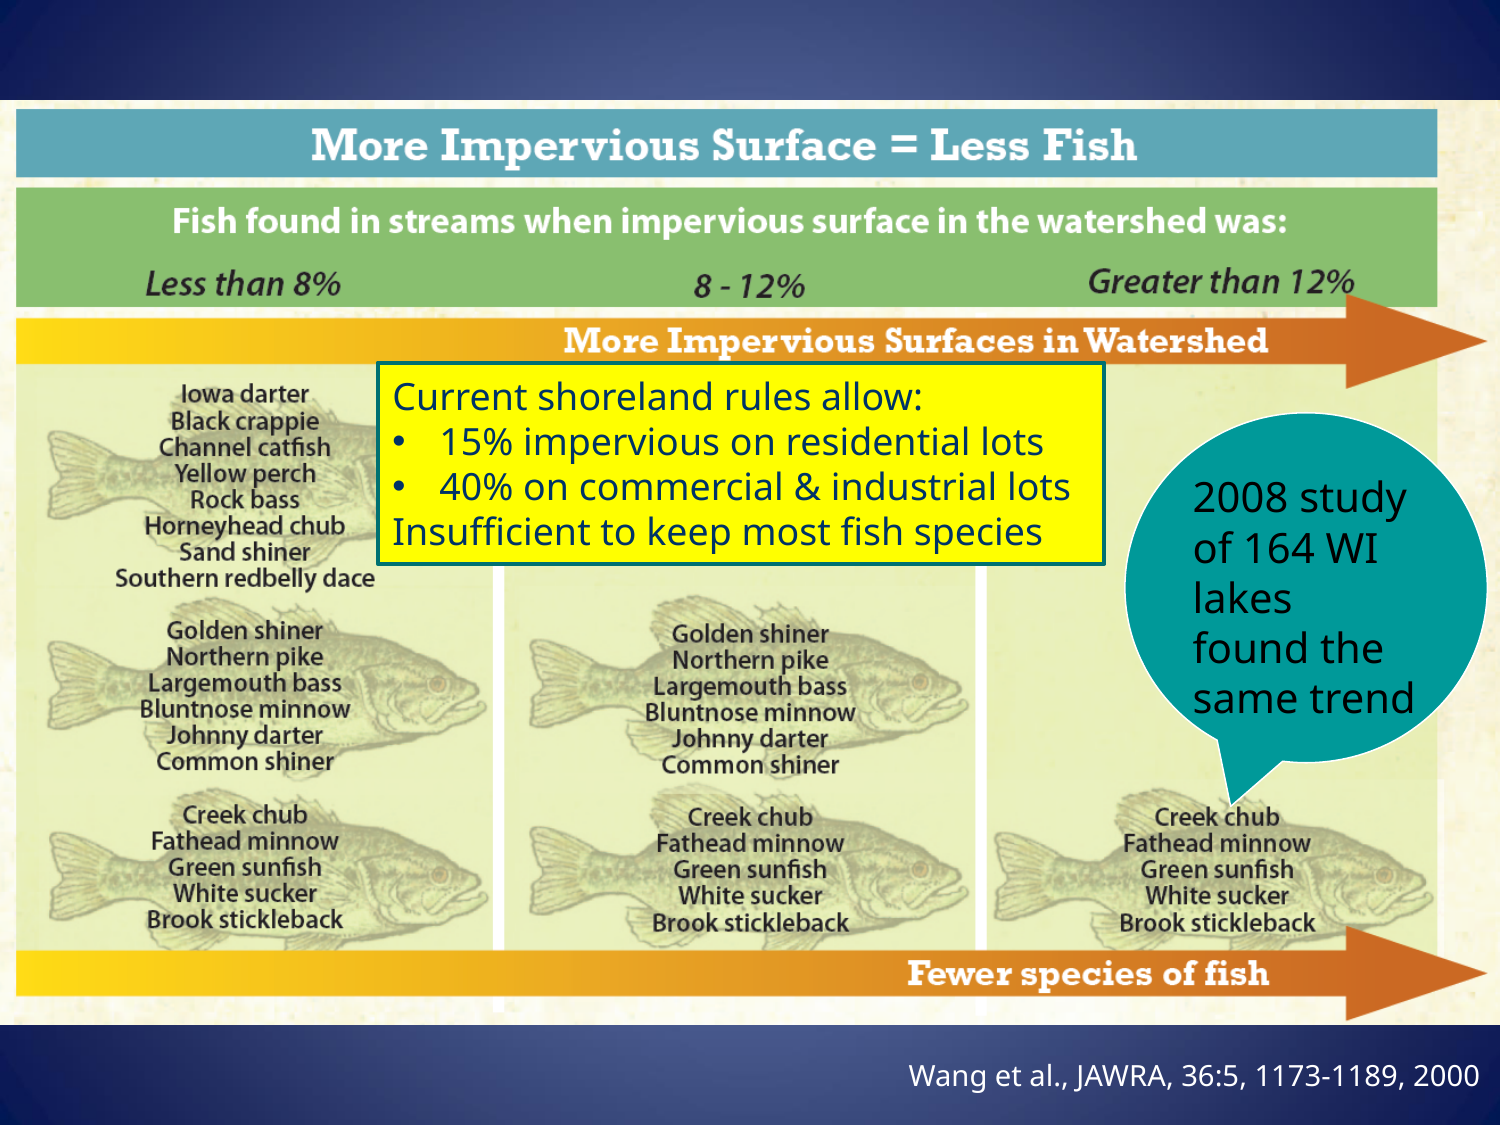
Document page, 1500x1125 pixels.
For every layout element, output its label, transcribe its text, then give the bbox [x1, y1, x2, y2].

picture [0, 0, 1500, 1125]
text_box Wang et al., JAWRA, 36:5, 1173-1189, 2000 [893, 1049, 1500, 1125]
